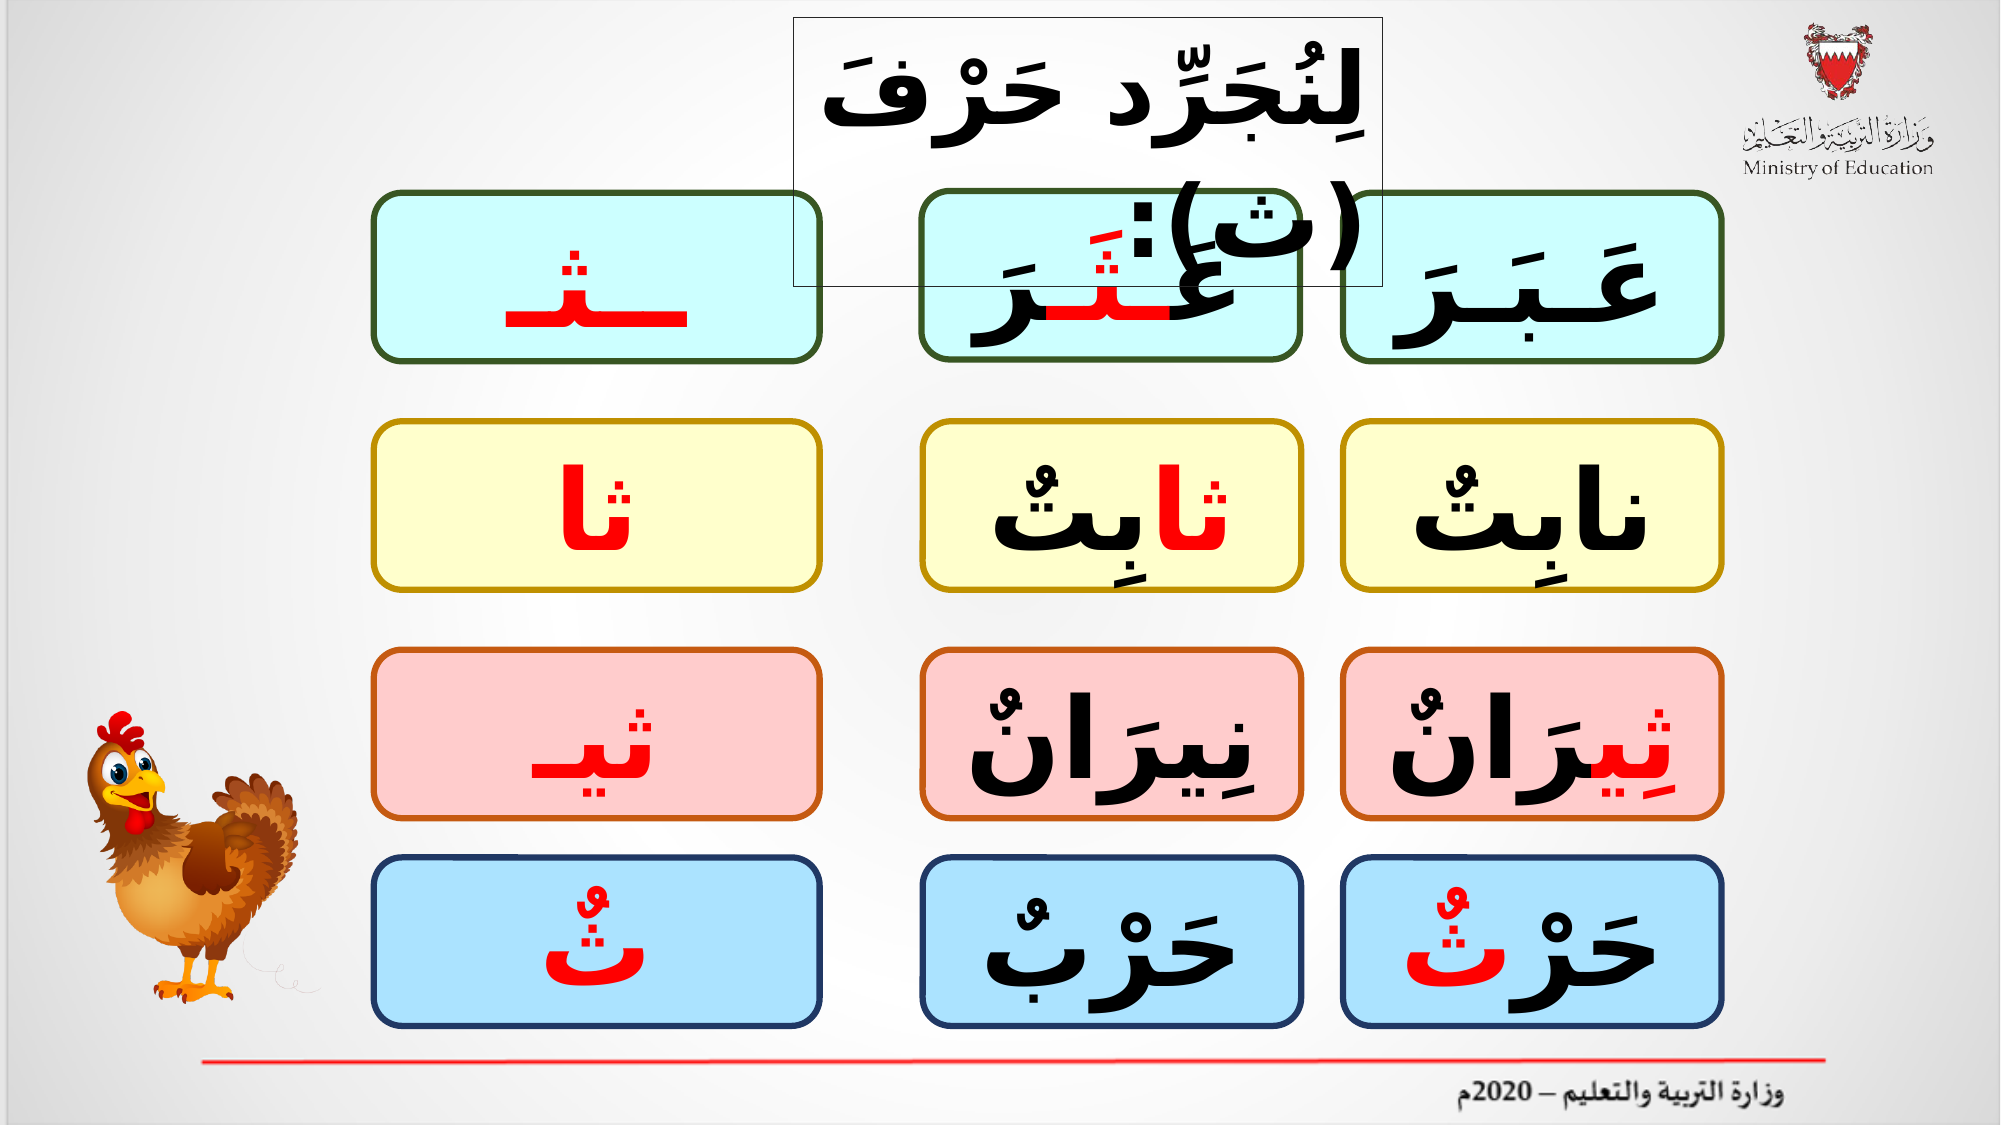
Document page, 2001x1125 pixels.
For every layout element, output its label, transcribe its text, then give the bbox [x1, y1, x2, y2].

text_box نابِتٌ [1341, 420, 1723, 591]
text_box عَـثَـرَ [920, 287, 1302, 361]
text_box حَرْبٌ [921, 856, 1303, 1027]
text_box لِنُجَرِّد حَرْفَ (ث): [793, 17, 1383, 287]
text_box ــثـ [372, 191, 821, 363]
text_box حَرْثٌ [1341, 856, 1723, 1027]
text_box ثٌ [372, 856, 821, 1027]
text_box عَـبَـرَ [1341, 191, 1723, 363]
text_box نِيرَانٌ [921, 648, 1303, 820]
text_box ثا [372, 420, 821, 591]
text_box ثِيرَانٌ [1341, 648, 1723, 820]
picture [0, 0, 2001, 1125]
text_box ثيـ [372, 648, 821, 820]
text_box ثابِتٌ [921, 420, 1303, 591]
